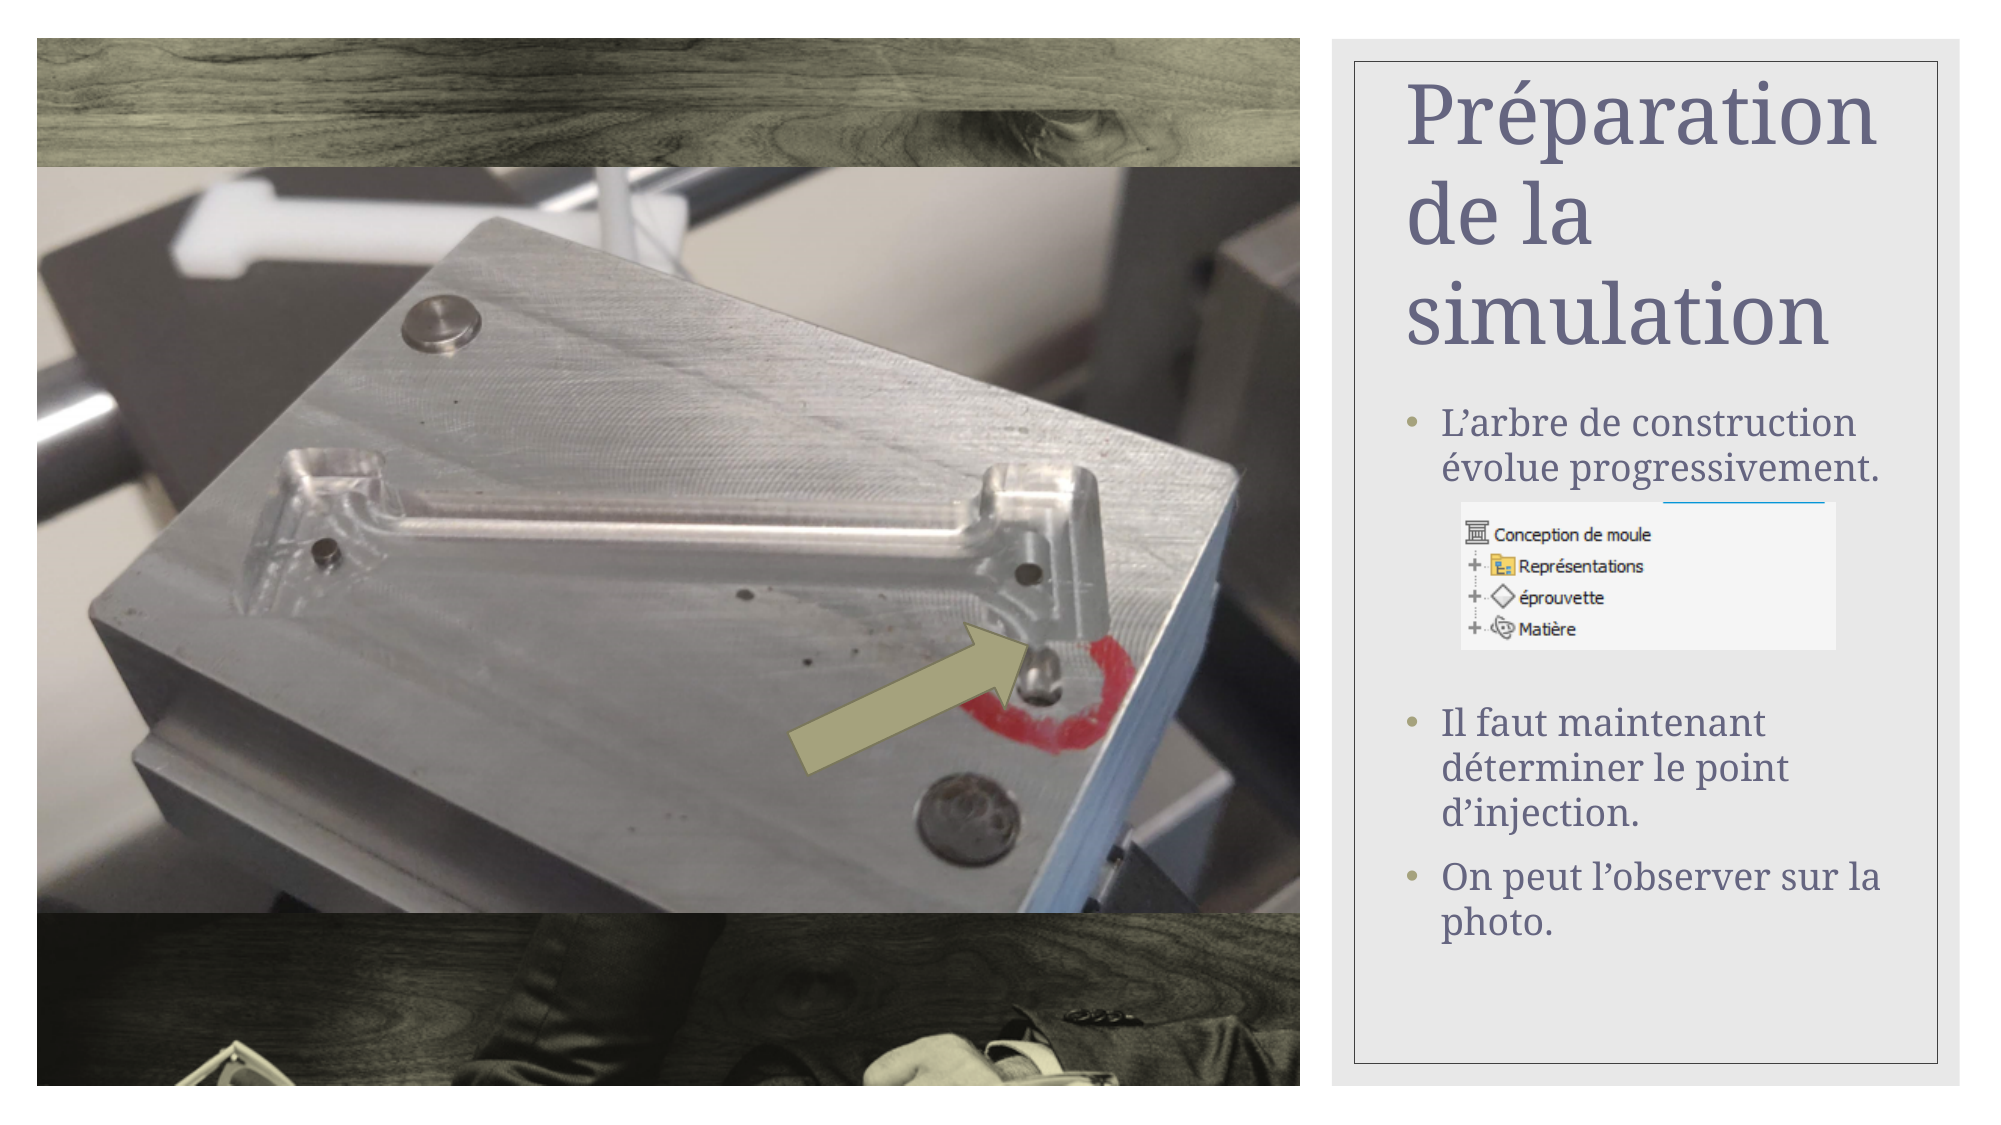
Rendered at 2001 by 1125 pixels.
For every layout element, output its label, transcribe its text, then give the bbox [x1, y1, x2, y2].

picture [37, 39, 1300, 1086]
list L’arbre de construction évolue progressivement. Il faut maintenant déterminer le point d’injection. On peut l’observer sur la photo. [1390, 391, 1921, 1009]
title Préparation de la simulation [1390, 98, 1907, 369]
picture [1461, 502, 1836, 650]
